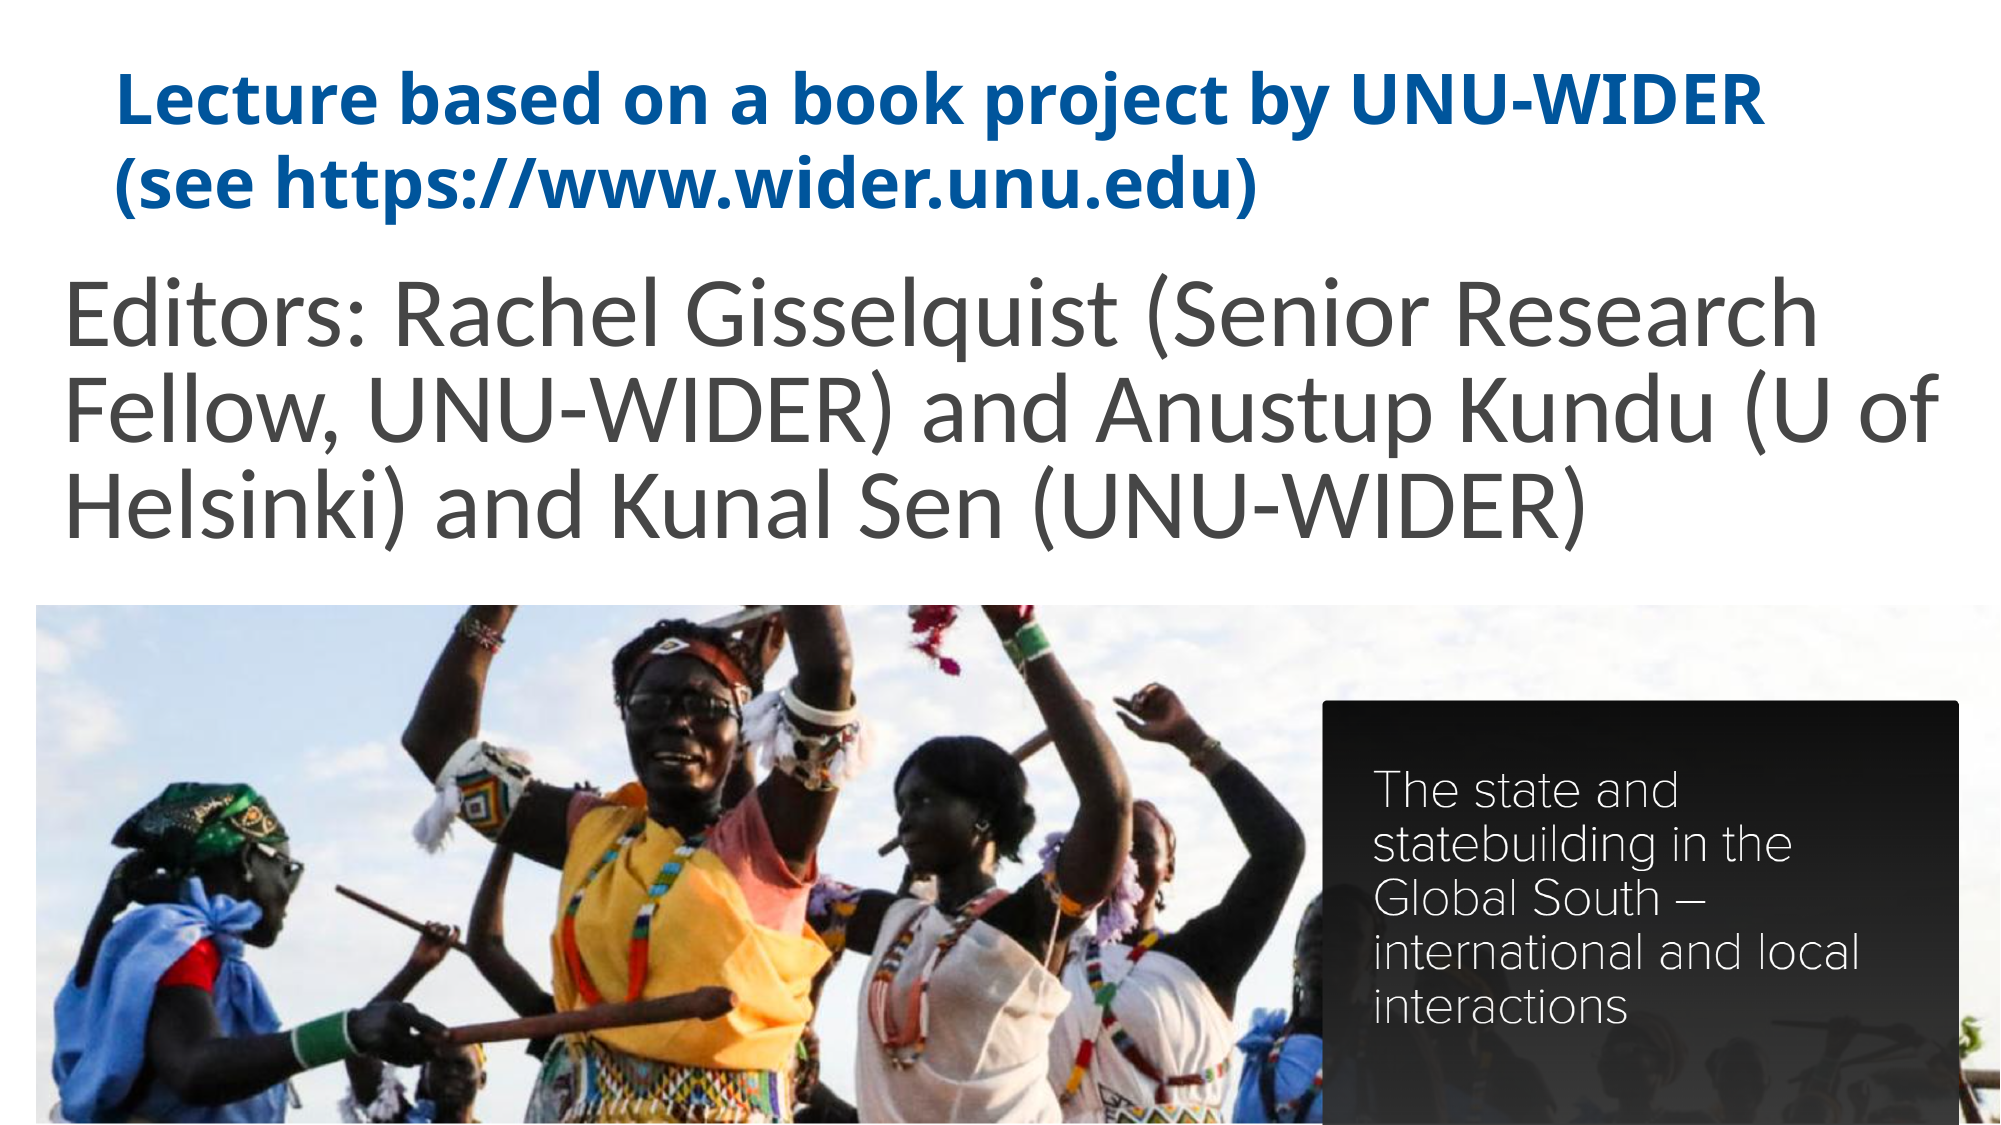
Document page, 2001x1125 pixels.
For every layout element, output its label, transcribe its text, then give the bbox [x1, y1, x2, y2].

title Lecture based on a book project by UNU-WIDER (see https://www.wider.unu.edu) [99, 45, 1900, 233]
picture [36, 605, 2000, 1125]
list Editors: Rachel Gisselquist (Senior Research Fellow, UNU-WIDER) and Anustup Kundu (U of Helsinki) and Kunal Sen (UNU-WIDER) [48, 262, 1987, 605]
